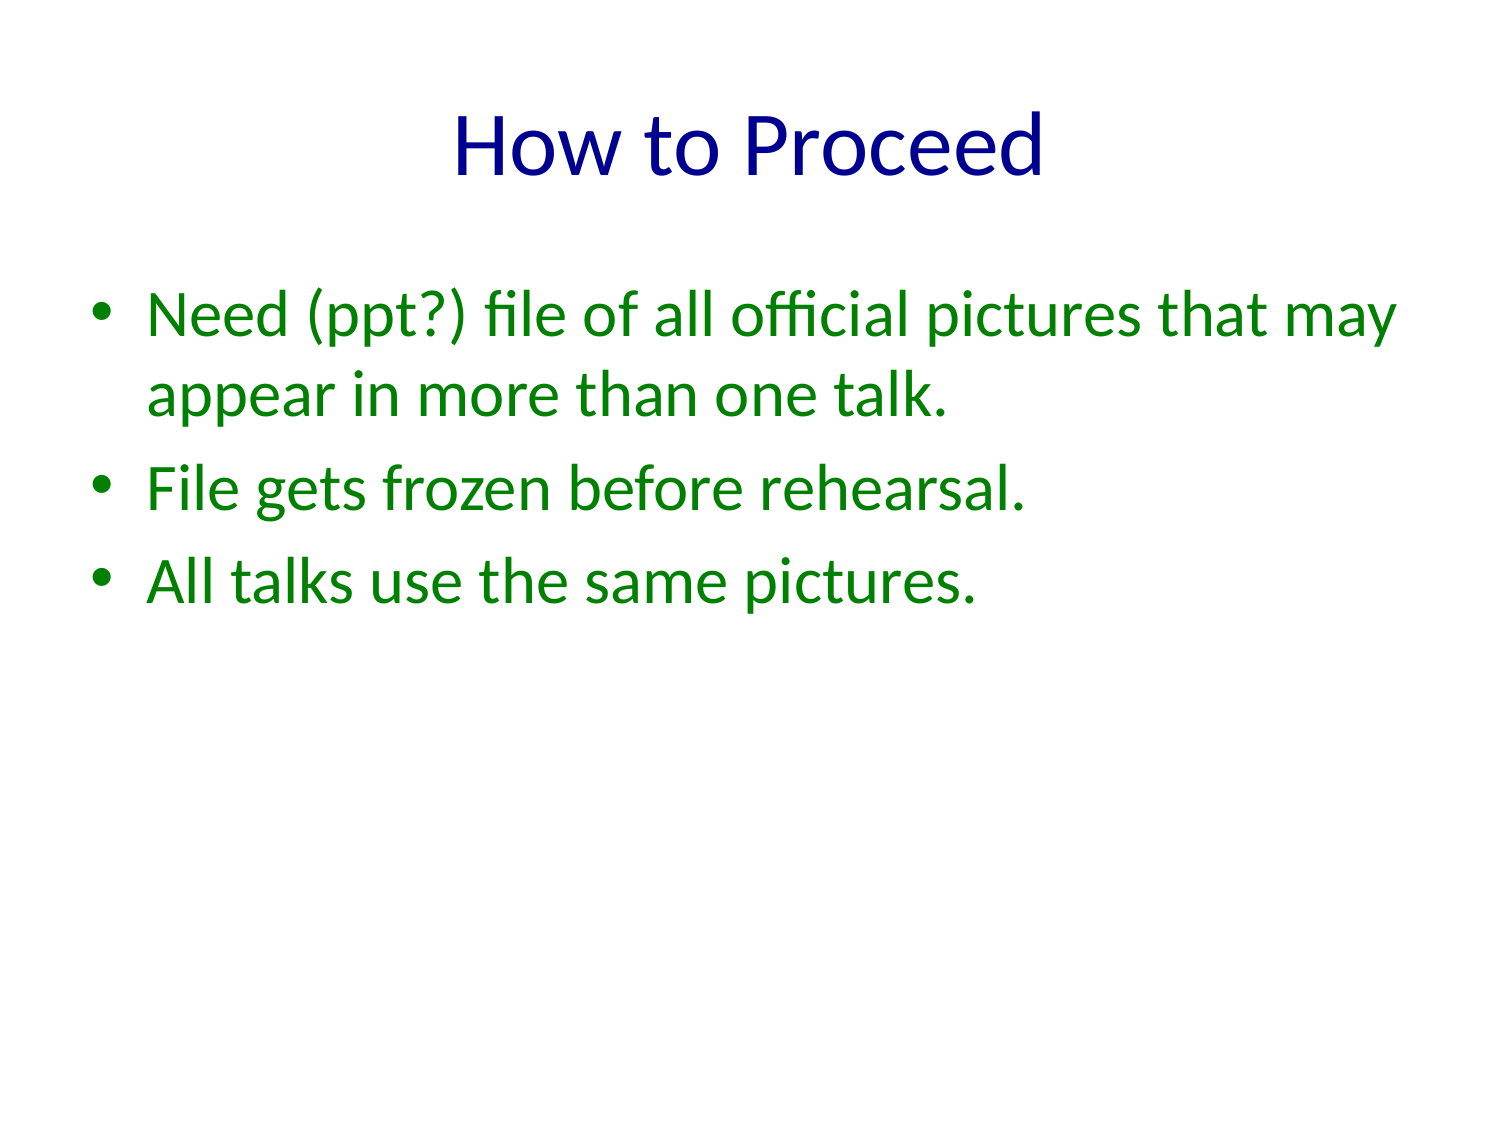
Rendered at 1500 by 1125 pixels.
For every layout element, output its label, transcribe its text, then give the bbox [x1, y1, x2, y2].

title How to Proceed [75, 45, 1425, 233]
list Need (ppt?) file of all official pictures that may appear in more than one talk. File gets frozen before rehearsal. All talks use the same pictures. [75, 262, 1425, 1005]
